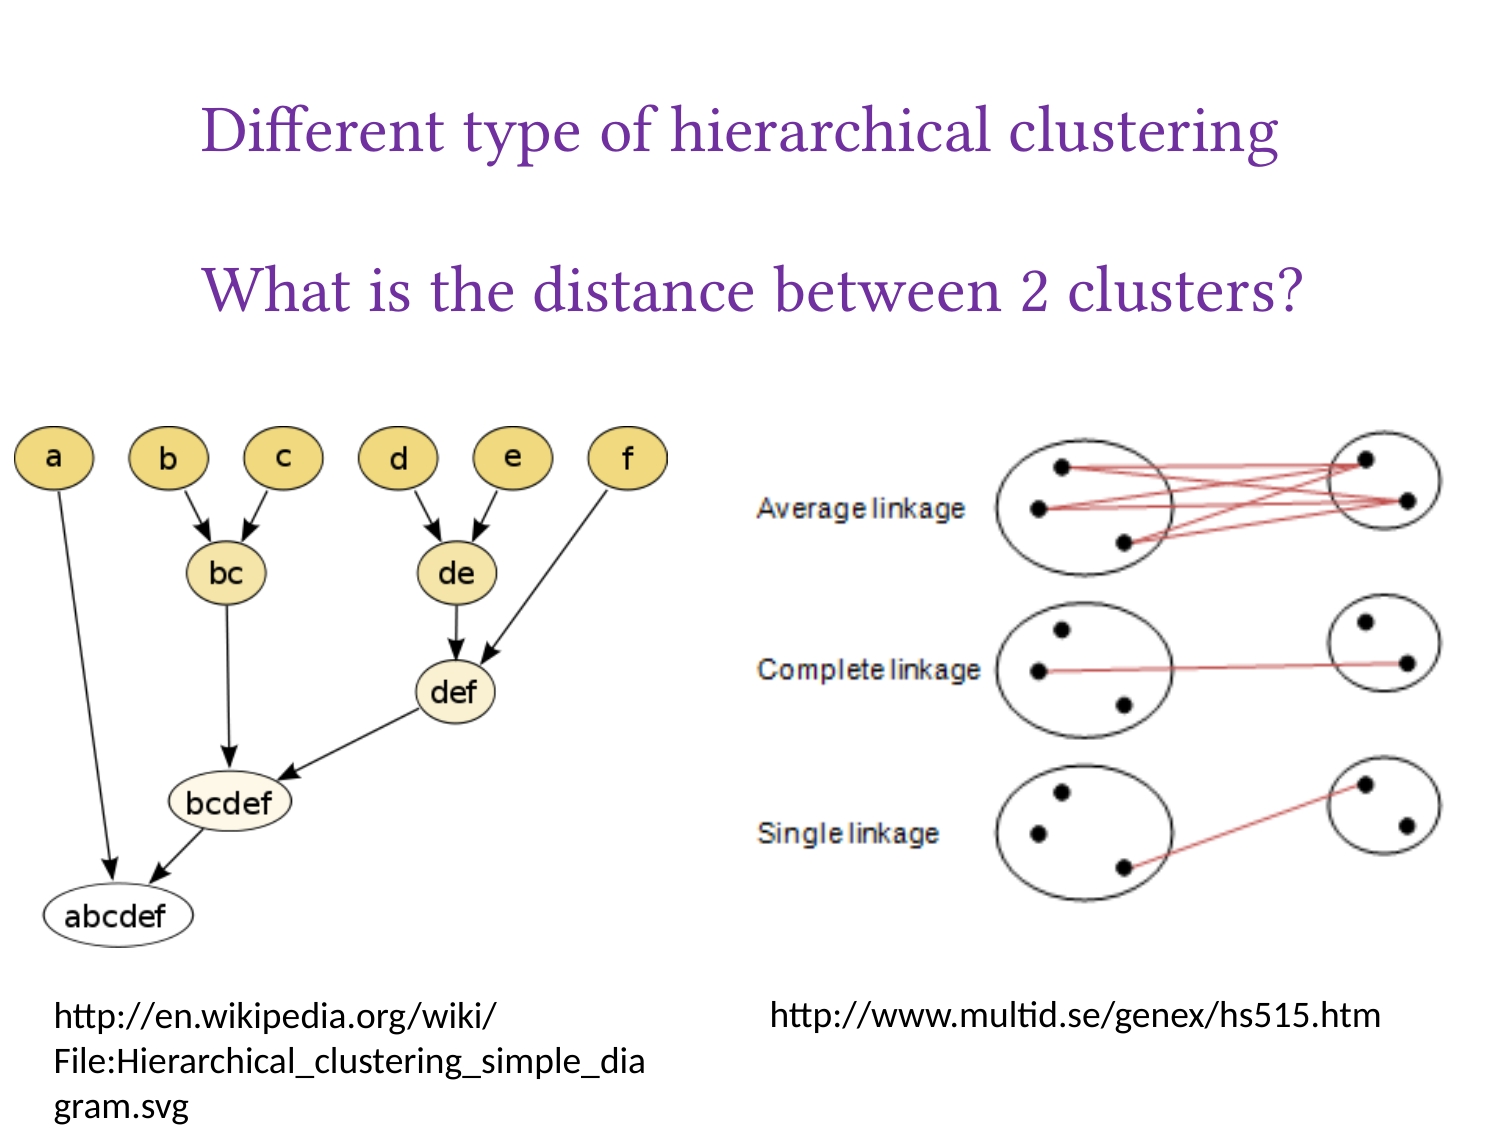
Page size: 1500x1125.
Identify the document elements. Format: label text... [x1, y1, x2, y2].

text_box http://en.wikipedia.org/wiki/File:Hierarchical_clustering_simple_diagram.svg [38, 983, 671, 1125]
text_box Different type of hierarchical clustering What is the distance between 2 clusters? [186, 77, 1321, 332]
picture [750, 427, 1450, 909]
text_box http://www.multid.se/genex/hs515.htm [754, 982, 1398, 1042]
picture [14, 426, 668, 948]
